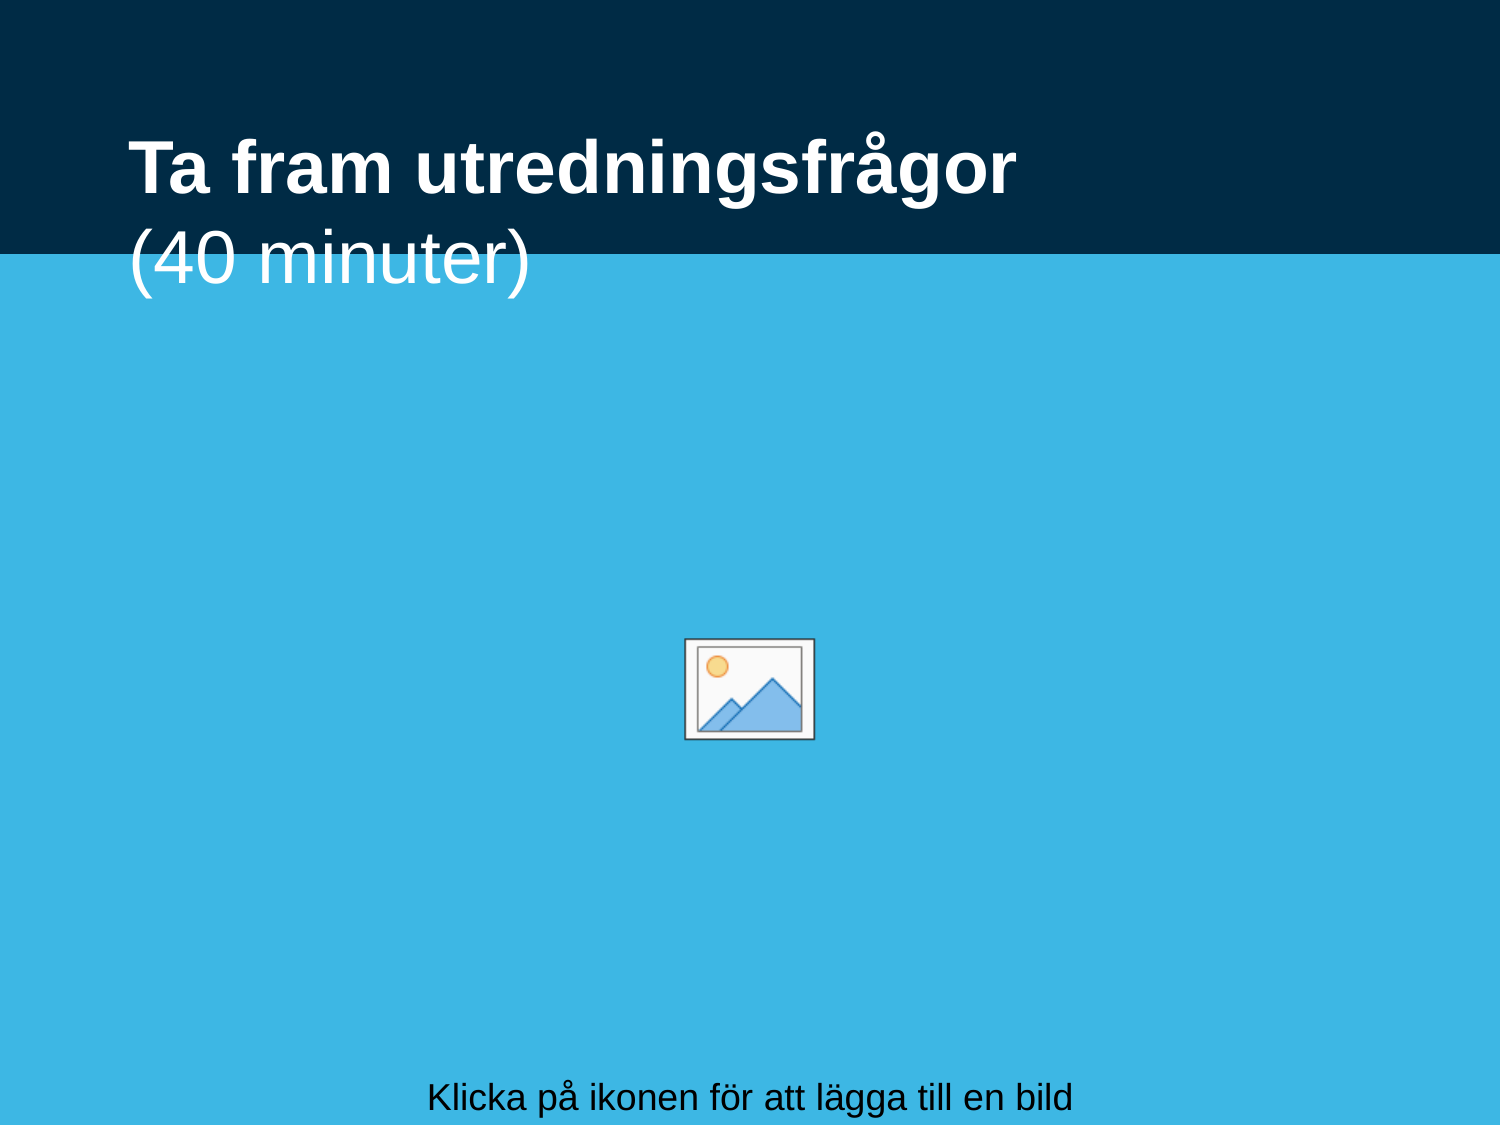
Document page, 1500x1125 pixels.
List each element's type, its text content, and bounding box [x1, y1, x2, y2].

title Ta fram utredningsfrågor (40 minuter) [128, 119, 1404, 252]
picture [0, 253, 1500, 1125]
